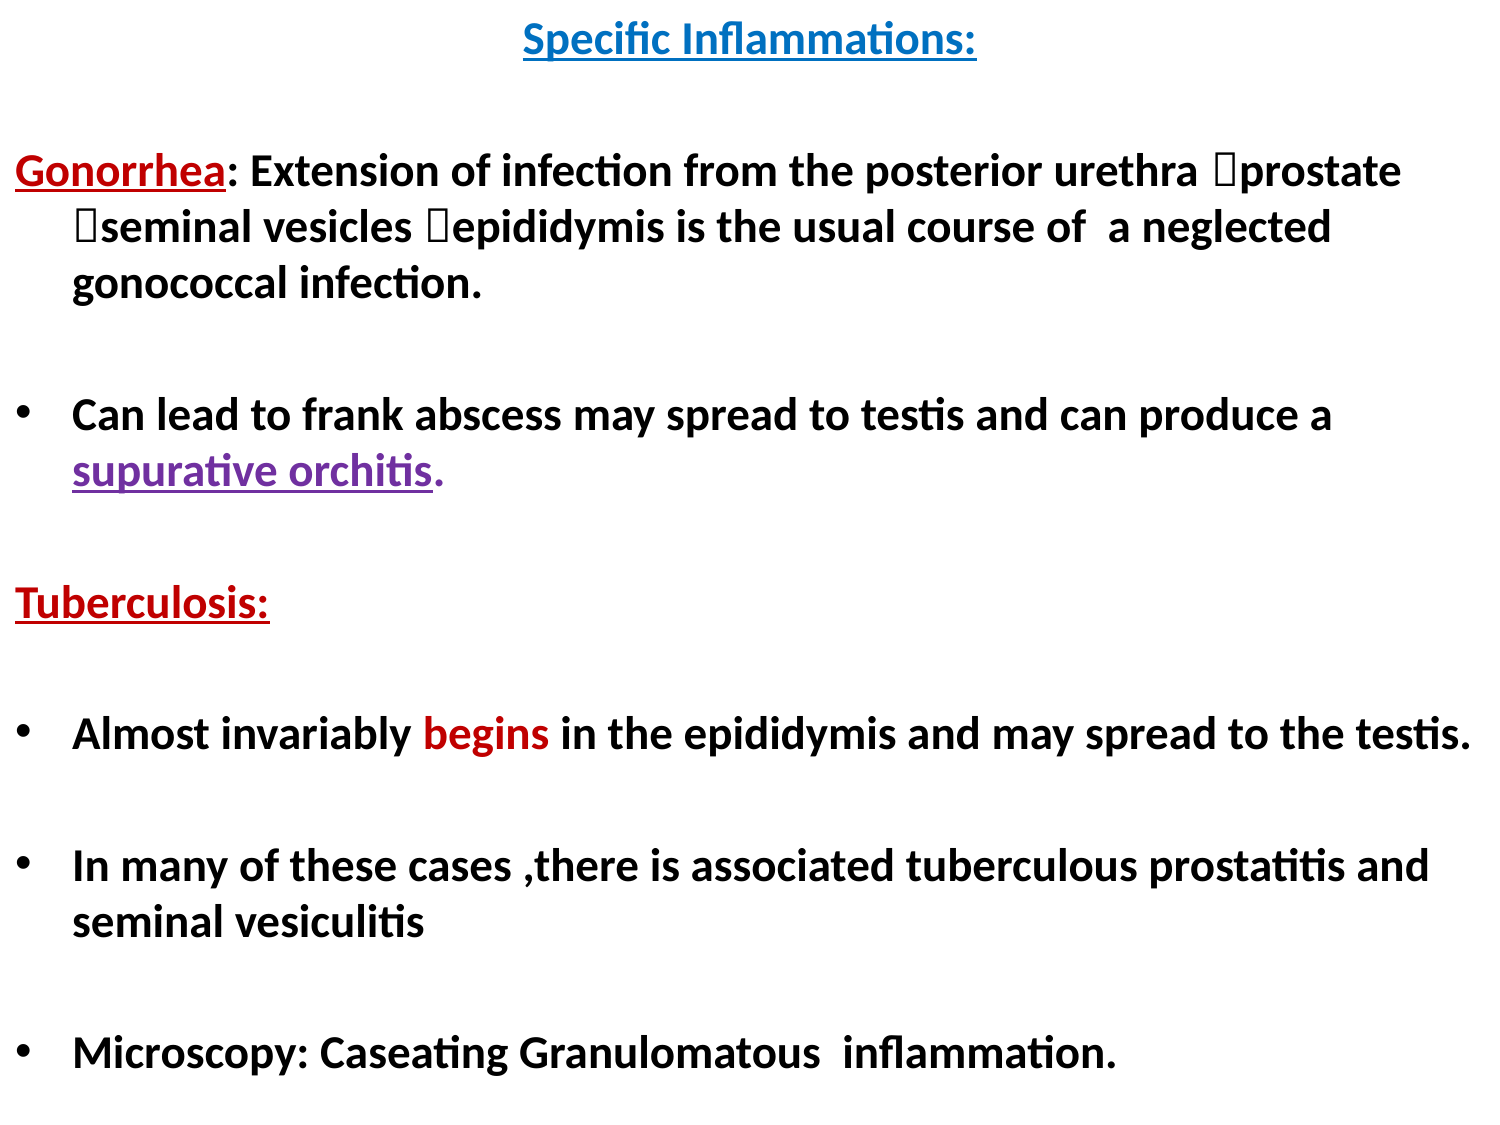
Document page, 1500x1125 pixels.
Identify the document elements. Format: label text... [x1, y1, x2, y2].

list Specific Inflammations: Gonorrhea: Extension of infection from the posterior urethra prostate seminal vesicles epididymis is the usual course of a neglected gonococcal infection. Can lead to frank abscess may spread to testis and can produce a supurative orchitis. Tuberculosis: Almost invariably begins in the epididymis and may spread to the testis. In many of these cases ,there is associated tuberculous prostatitis and seminal vesiculitis Microscopy: Caseating Granulomatous inflammation. [0, 0, 1500, 1094]
